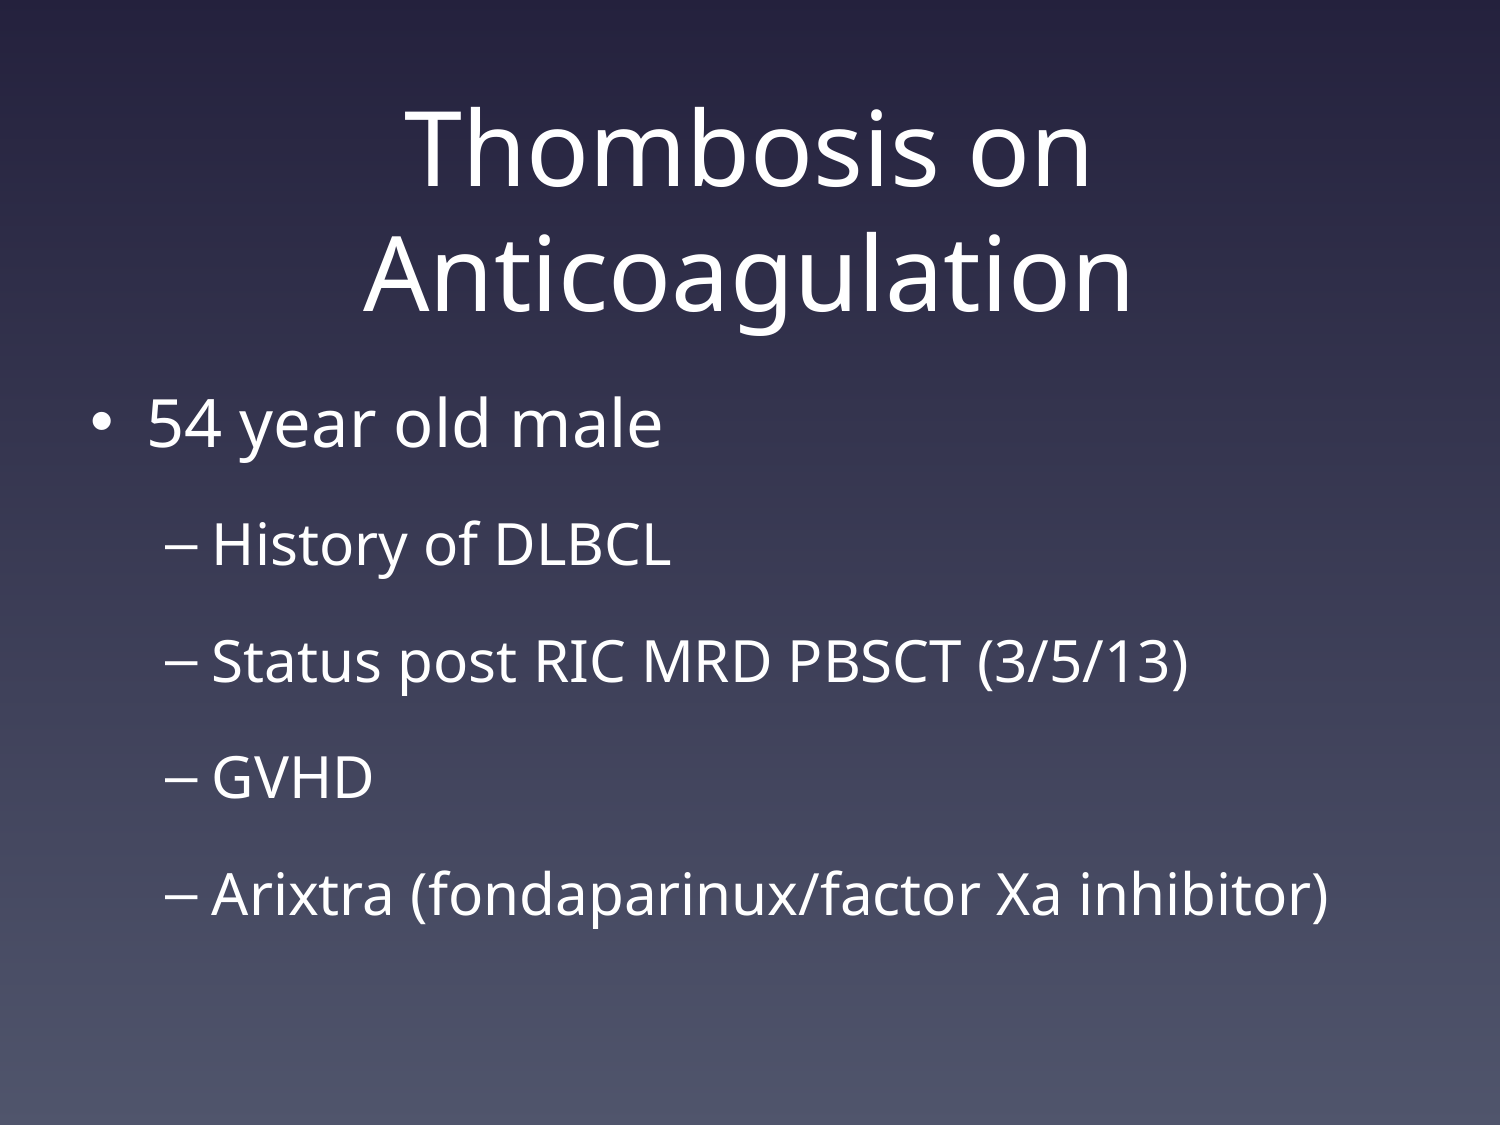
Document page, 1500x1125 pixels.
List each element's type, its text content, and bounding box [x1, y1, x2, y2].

title Thombosis on Anticoagulation [75, 75, 1425, 262]
list 54 year old male History of DLBCL Status post RIC MRD PBSCT (3/5/13) GVHD Arixtra (fondaparinux/factor Xa inhibitor) [75, 262, 1425, 1005]
